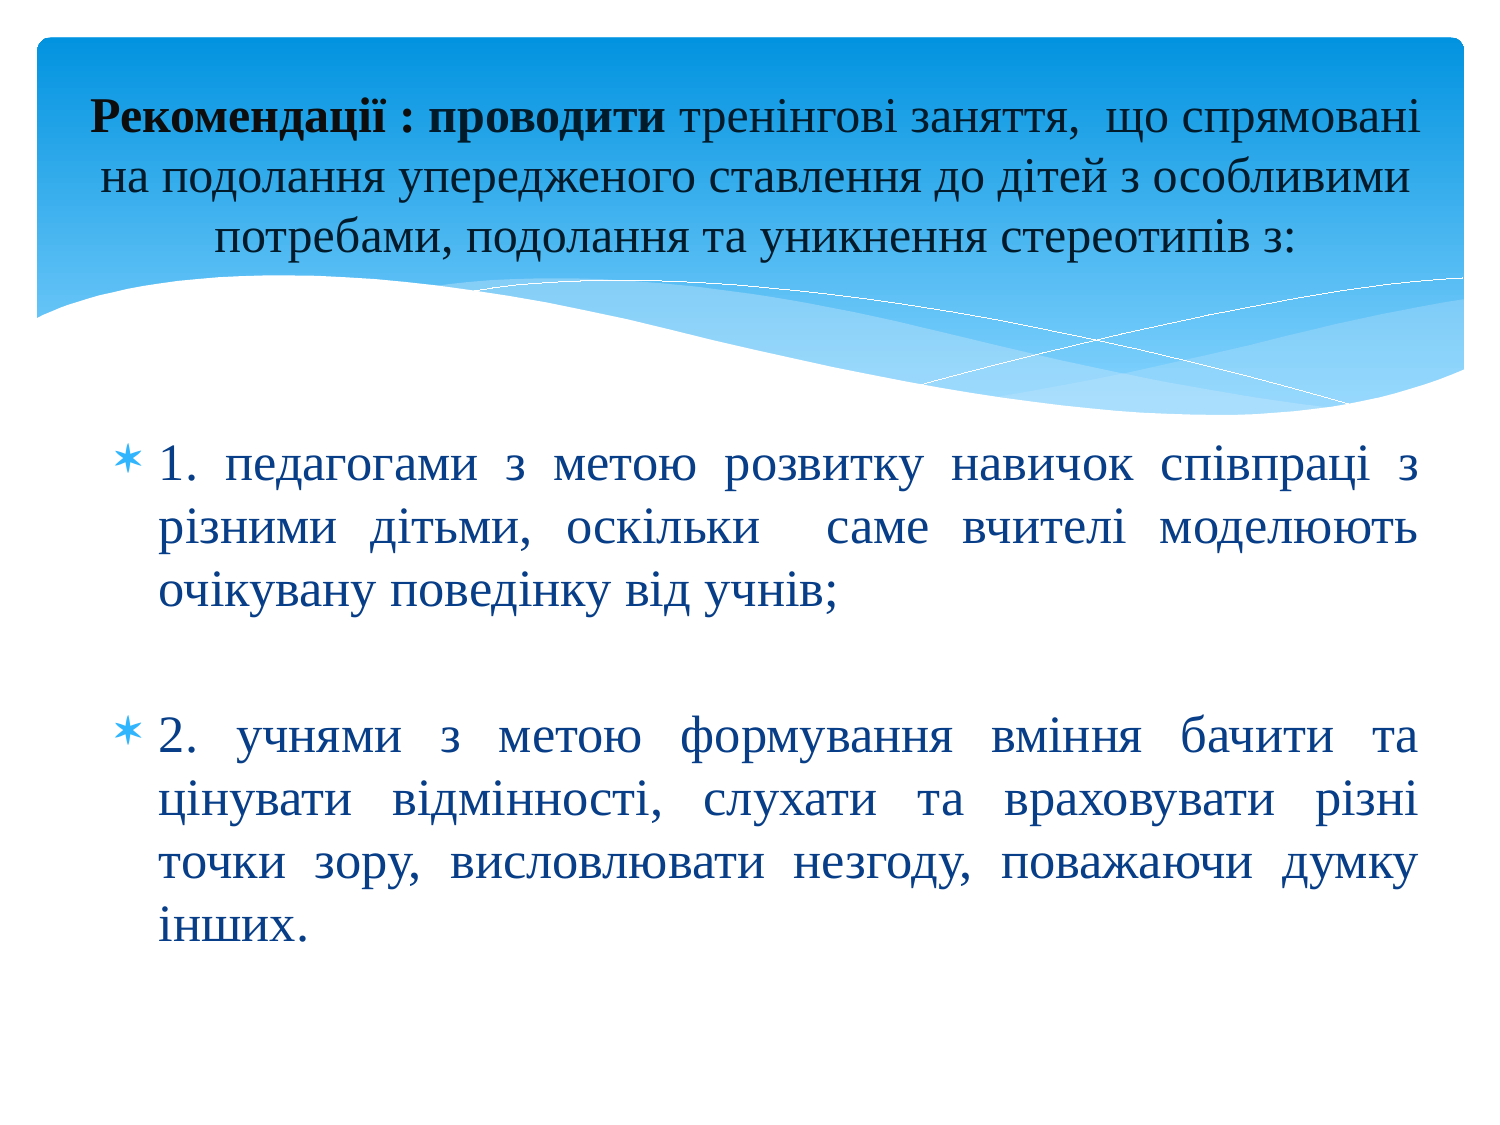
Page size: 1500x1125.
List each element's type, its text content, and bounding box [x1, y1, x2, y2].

list 1. педагогами з метою розвитку навичок співпраці з різними дітьми, оскільки саме вчителі моделюють очікувану поведінку від учнів; 2. учнями з метою формування вміння бачити та цінувати відмінності, слухати та враховувати різні точки зору, висловлювати незгоду, поважаючи думку інших. [100, 420, 1436, 962]
title Рекомендації : проводити тренінгові заняття, що спрямовані на подолання упередженого ставлення до дітей з особливими потребами, подолання та уникнення стереотипів з: [53, 66, 1459, 339]
